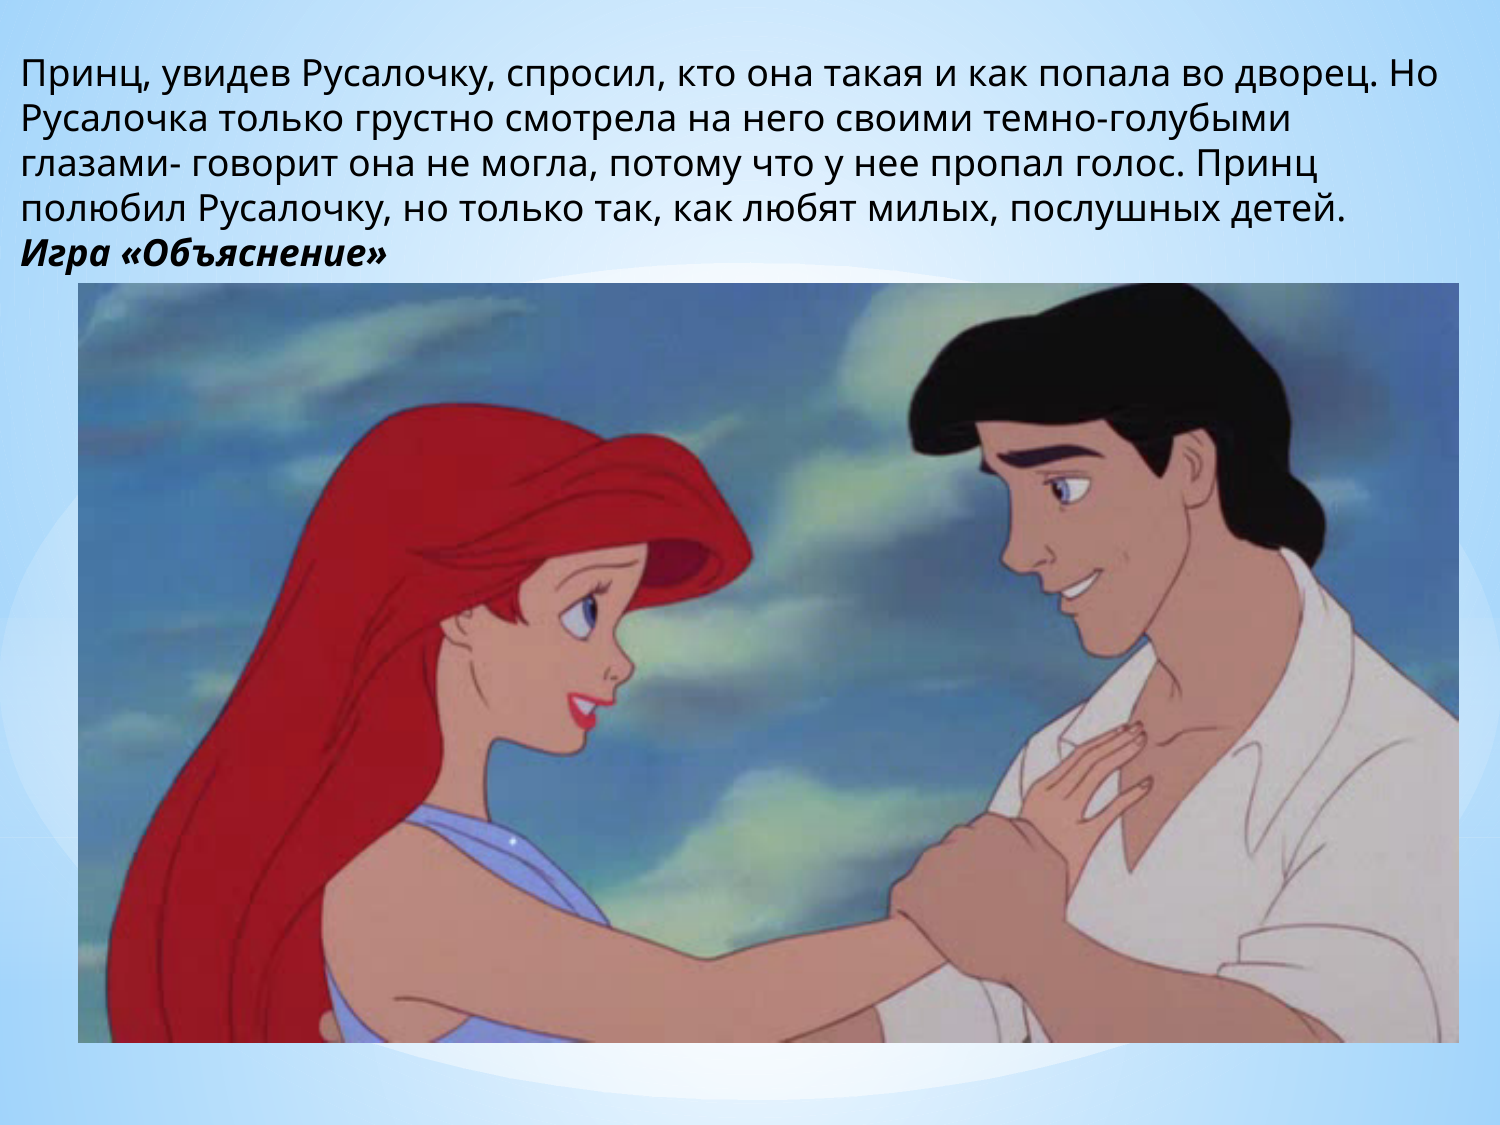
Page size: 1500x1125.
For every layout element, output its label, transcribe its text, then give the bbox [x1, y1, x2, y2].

text_box Принц, увидев Русалочку, спросил, кто она такая и как попала во дворец. Но Русалочка только грустно смотрела на него своими темно-голубыми глазами- говорит она не могла, потому что у нее пропал голос. Принц полюбил Русалочку, но только так, как любят милых, послушных детей. Игра «Объяснение» [5, 41, 1459, 282]
picture [77, 283, 1459, 1044]
